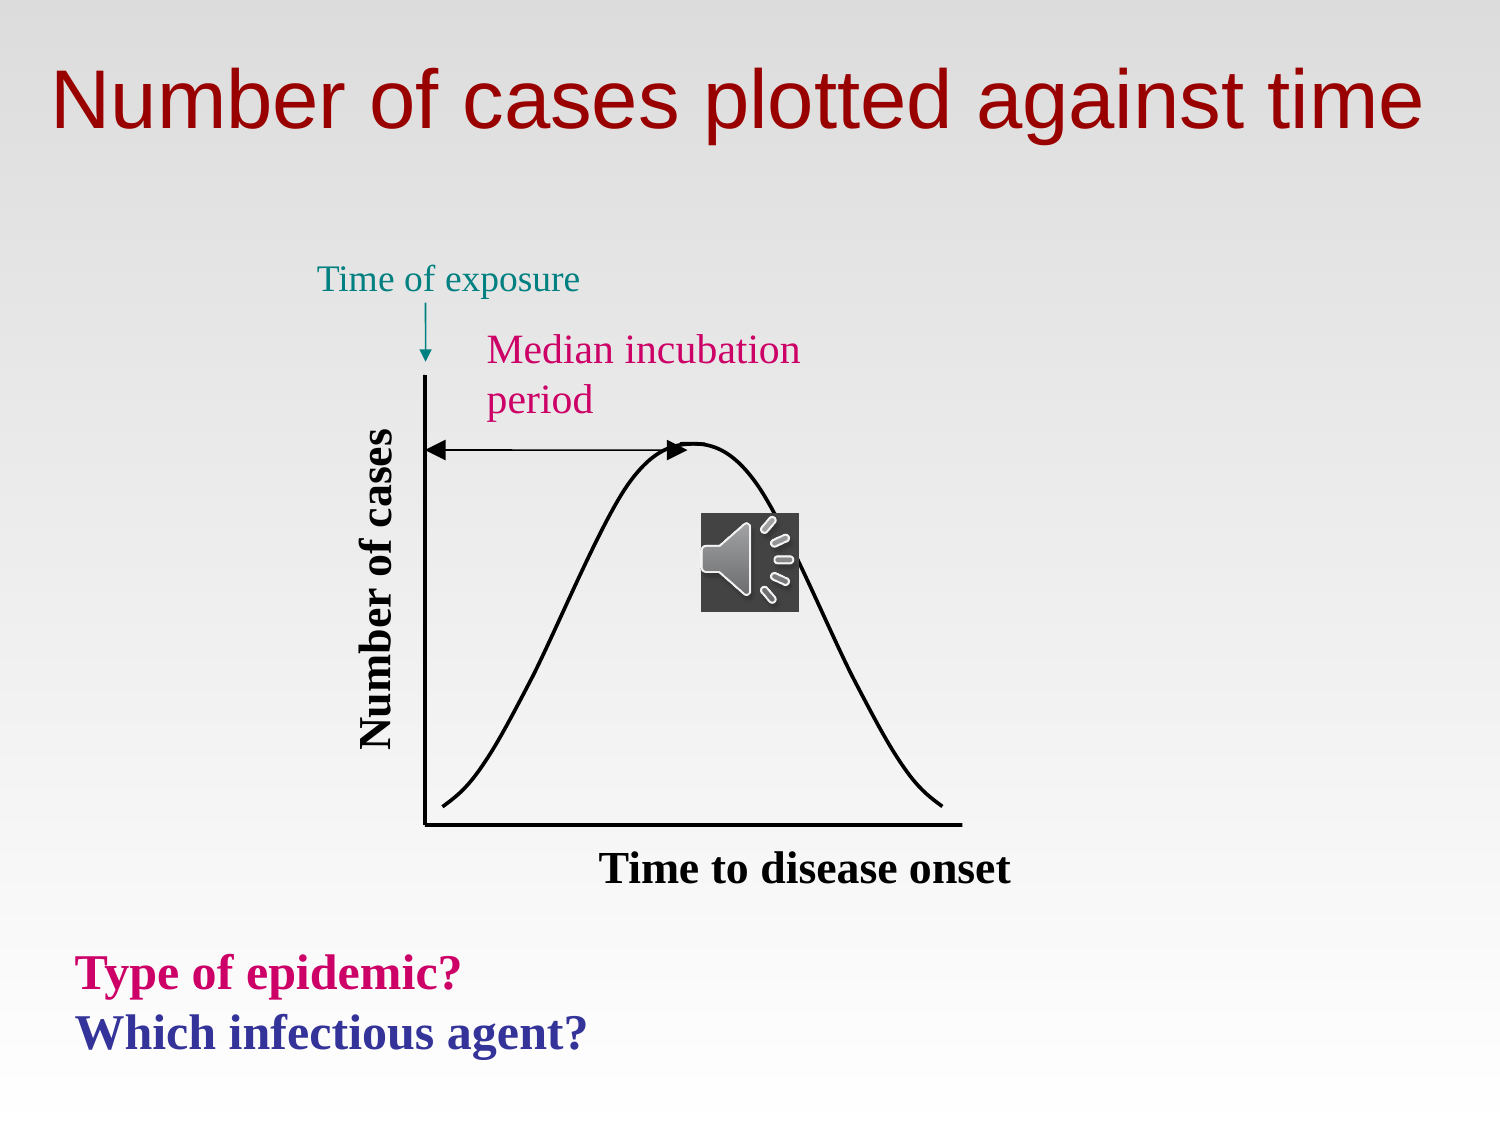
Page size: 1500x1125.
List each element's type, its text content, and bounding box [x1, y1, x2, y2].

title Number of cases plotted against time [29, 1, 1471, 189]
text_box Time of exposure [302, 247, 596, 307]
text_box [424, 374, 963, 411]
text_box Type of epidemic? Which infectious agent? [59, 931, 604, 1067]
text_box Median incubation period [471, 314, 816, 373]
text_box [337, 412, 1028, 901]
text_box [419, 302, 432, 362]
picture [699, 512, 801, 613]
